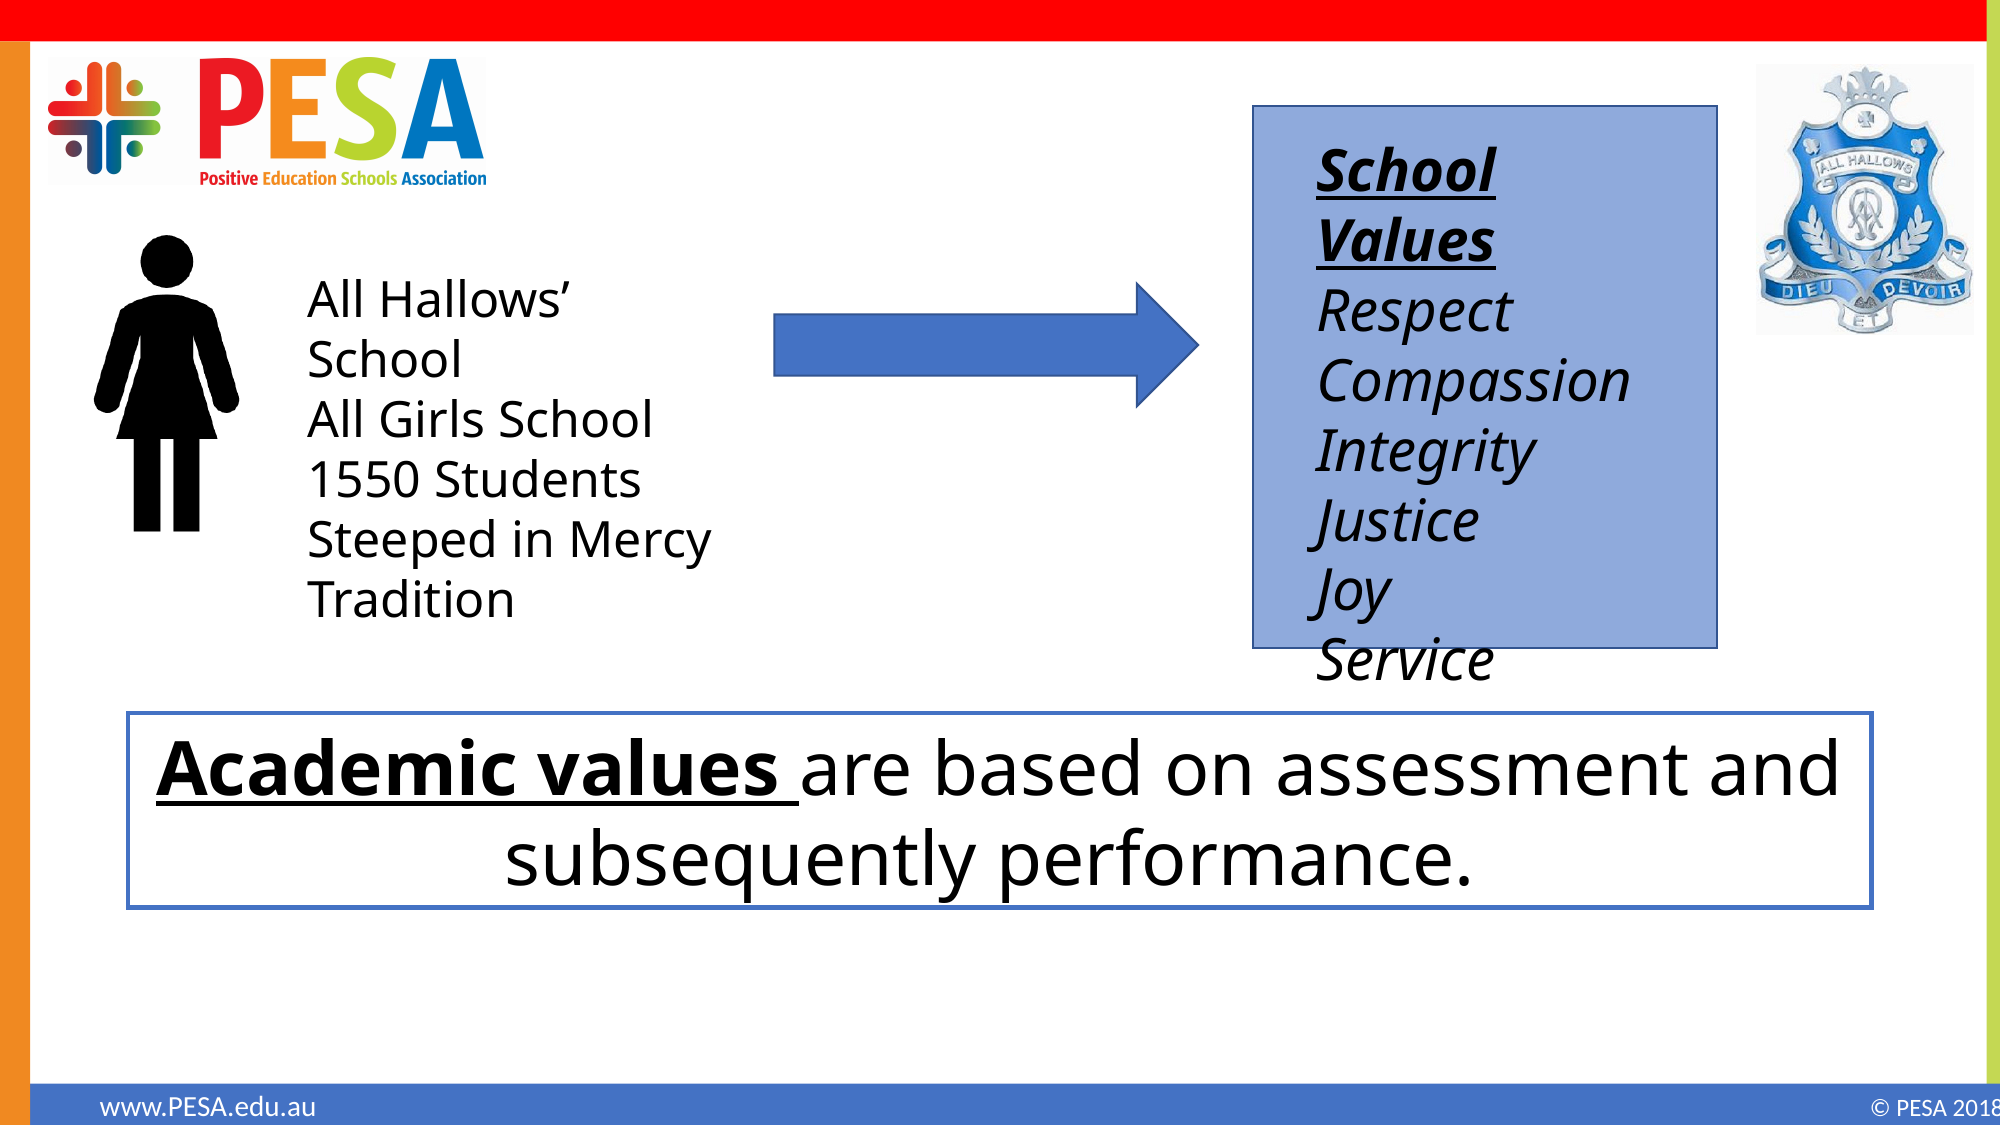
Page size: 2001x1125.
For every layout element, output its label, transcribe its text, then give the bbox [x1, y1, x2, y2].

text_box www.PESA.edu.au © PESA 2018 [31, 1083, 2000, 1125]
picture [8, 225, 324, 541]
text_box All Hallows’ School All Girls School 1550 Students Steeped in Mercy Tradition [292, 199, 730, 635]
picture [1756, 64, 1974, 335]
text_box [1252, 105, 1718, 649]
text_box [1986, 0, 2000, 1083]
text_box [773, 281, 1200, 409]
text_box [0, 0, 1986, 42]
text_box [0, 40, 31, 1125]
picture [48, 57, 486, 185]
text_box School Values Respect Compassion Integrity Justice Joy Service [1301, 125, 1678, 700]
text_box Academic values are based on assessment and subsequently performance. [127, 712, 1873, 909]
